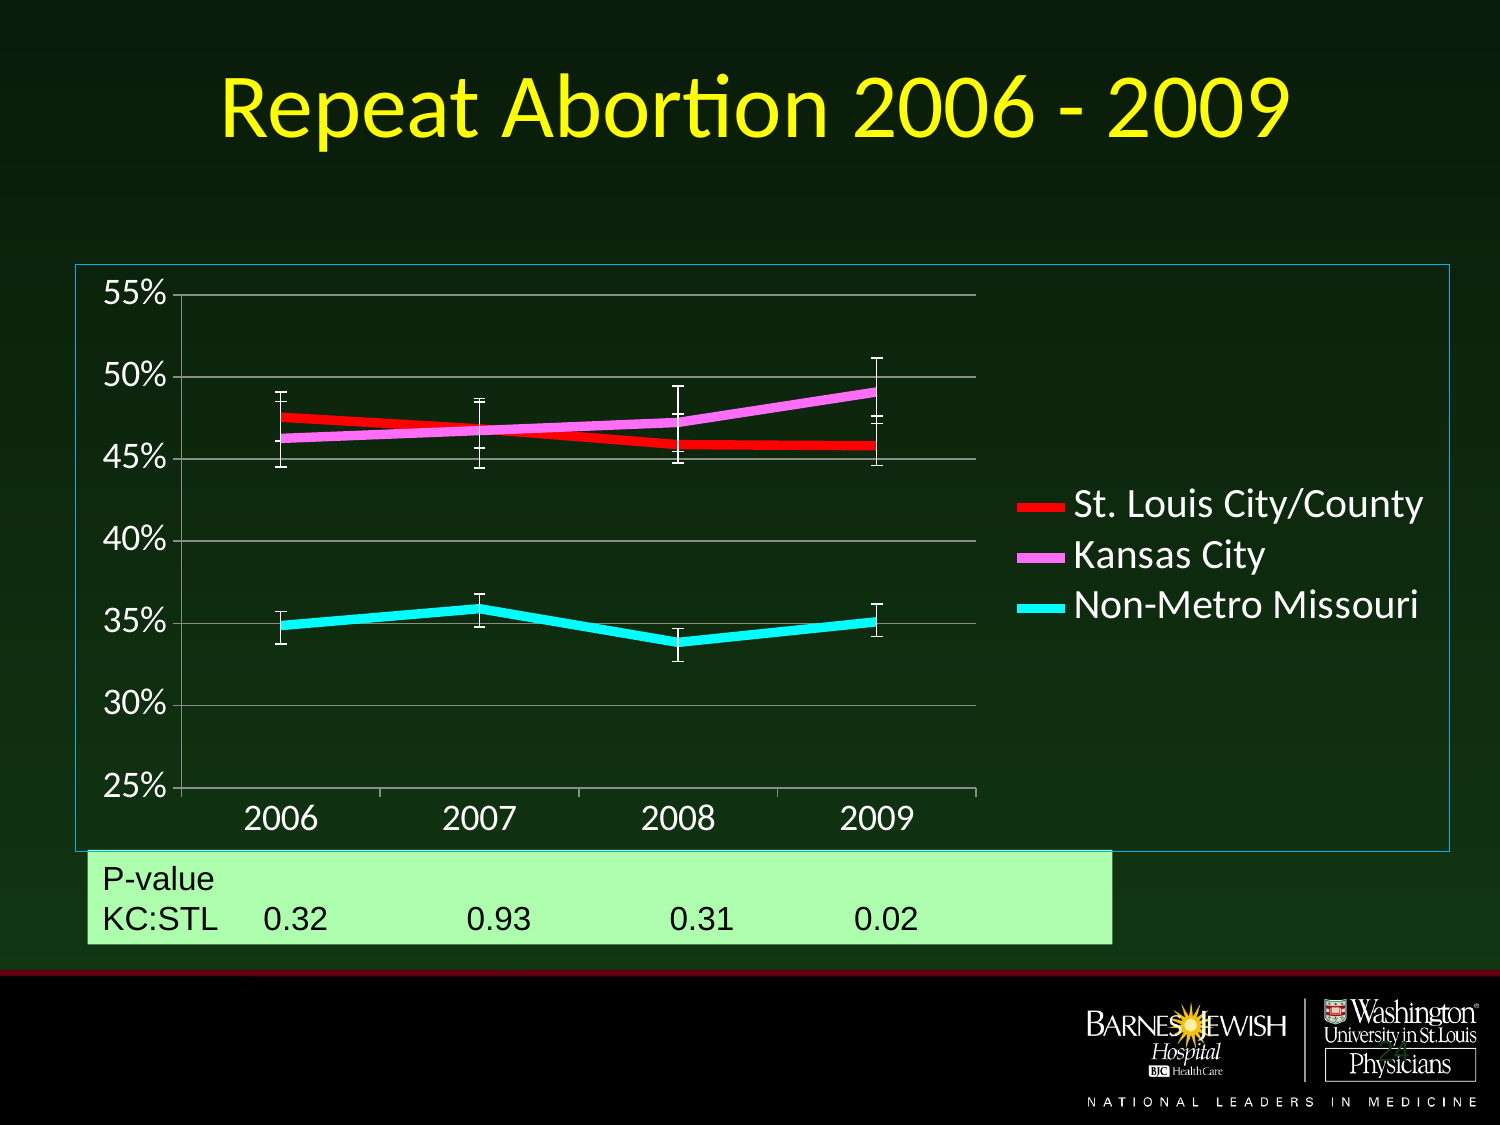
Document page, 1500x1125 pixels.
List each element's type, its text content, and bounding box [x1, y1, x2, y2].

title Repeat Abortion 2006 - 2009 [74, 19, 1438, 182]
picture [1082, 988, 1484, 1116]
text_box P-value KC:STL 0.32 0.93 0.31 0.02 [87, 860, 1113, 945]
slide_number 24 [1074, 1024, 1426, 1103]
chart [74, 264, 1451, 852]
